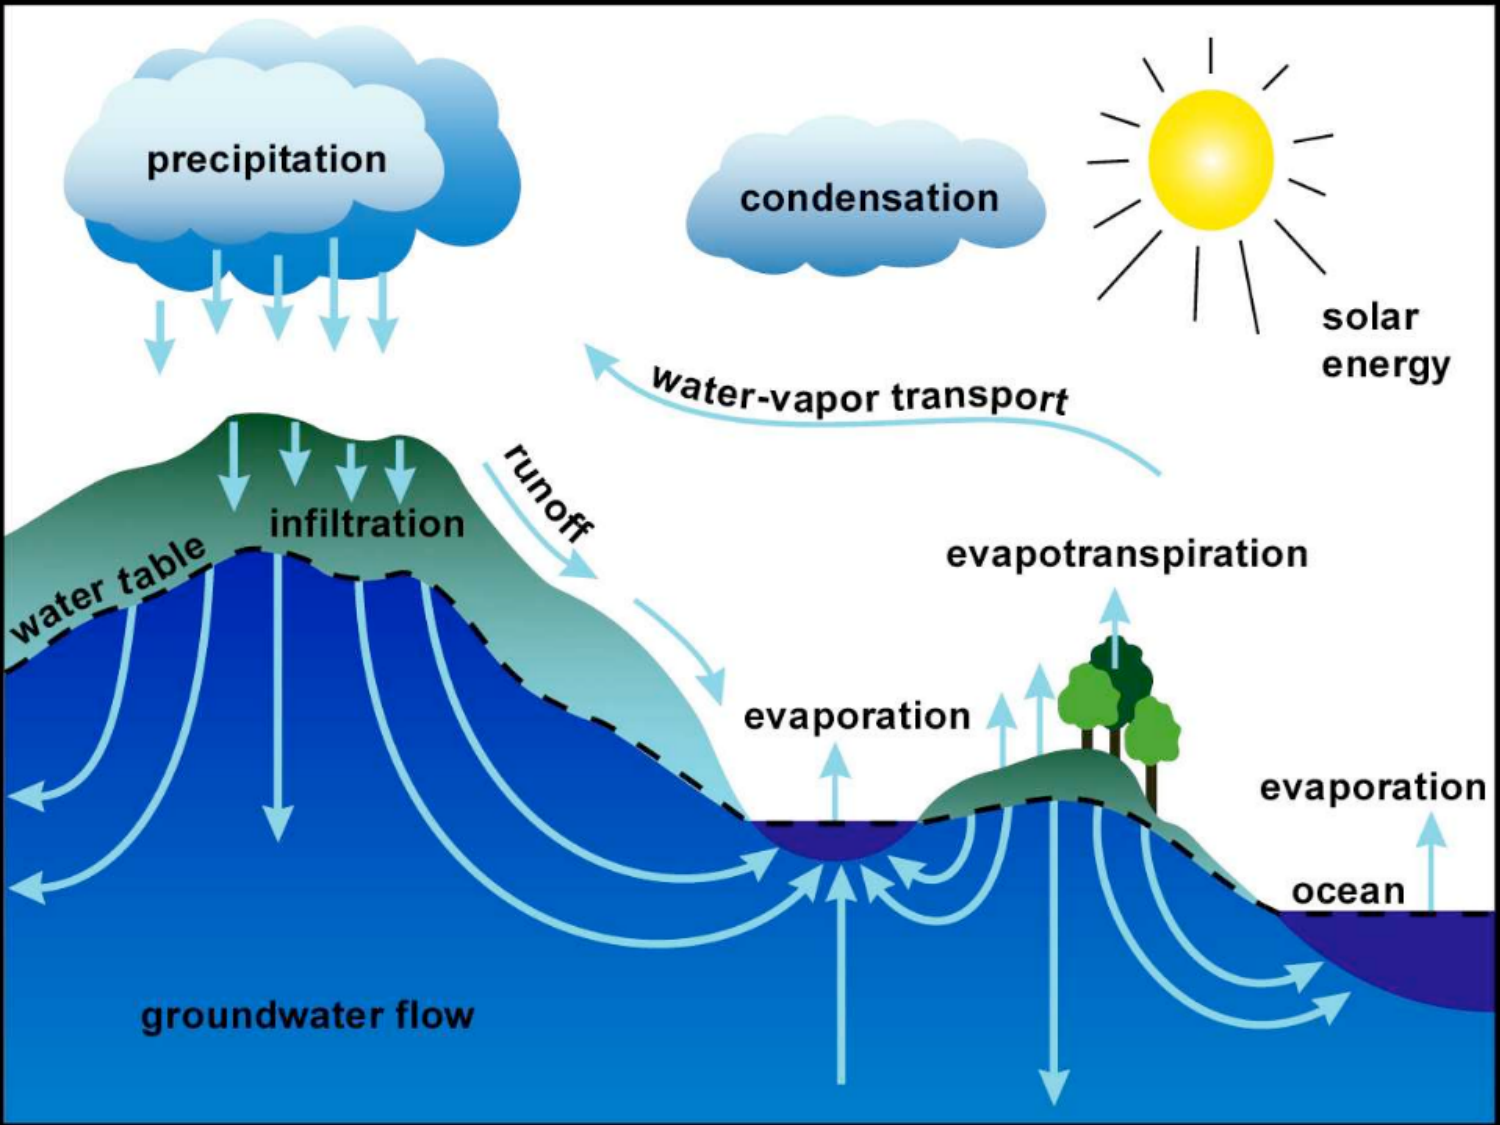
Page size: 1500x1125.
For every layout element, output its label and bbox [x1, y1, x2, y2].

list [0, 0, 1500, 1125]
